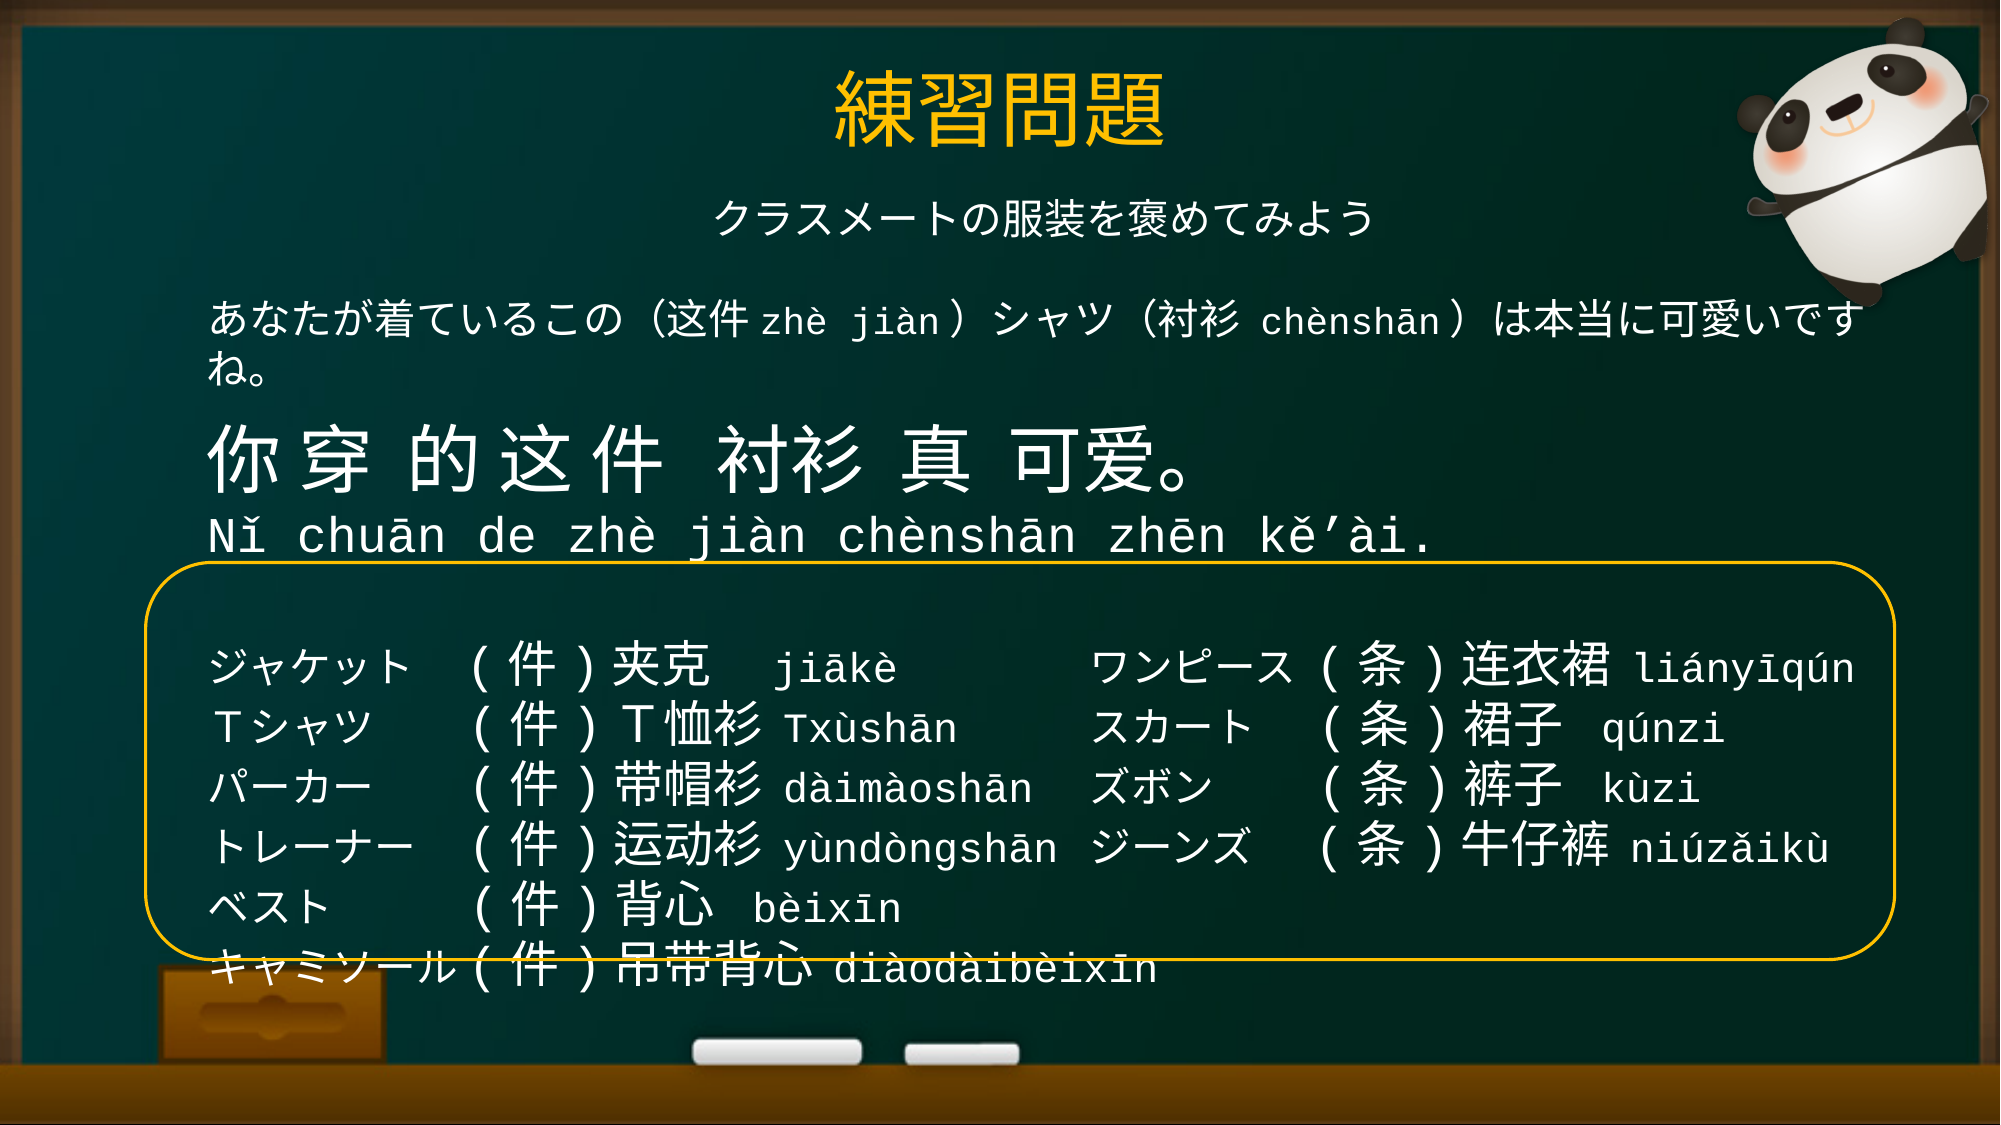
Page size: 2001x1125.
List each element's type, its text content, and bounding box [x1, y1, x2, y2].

picture [1702, 0, 2000, 335]
text_box [144, 561, 1896, 961]
text_box 練習問題 クラスメートの服装を褒めてみよう あなたが着ているこの（这件zhè jiàn）シャツ（衬衫 chènshān）は本当に可愛いですね。 你 穿 的 这 件 衬衫 真 可爱。 Nǐ chuān de zhè jiàn chènshān zhēn kě’ài. ジャケット (件)夹克 jiākè ワンピース (条)连衣裙 liányīqún Ｔシャツ (件)Ｔ恤衫 Txùshān スカート (条)裙子 qúnzi パーカー (件)带帽衫 dàimàoshān ズボン (条)裤子 kùzi トレーナー (件)运动衫 yùndòngshān ジーンズ (条)牛仔裤 niúzǎikù ベスト (件)背心 bèixīn キャミソール(件)吊带背心 diàodàibèixīn [0, 0, 2000, 1124]
